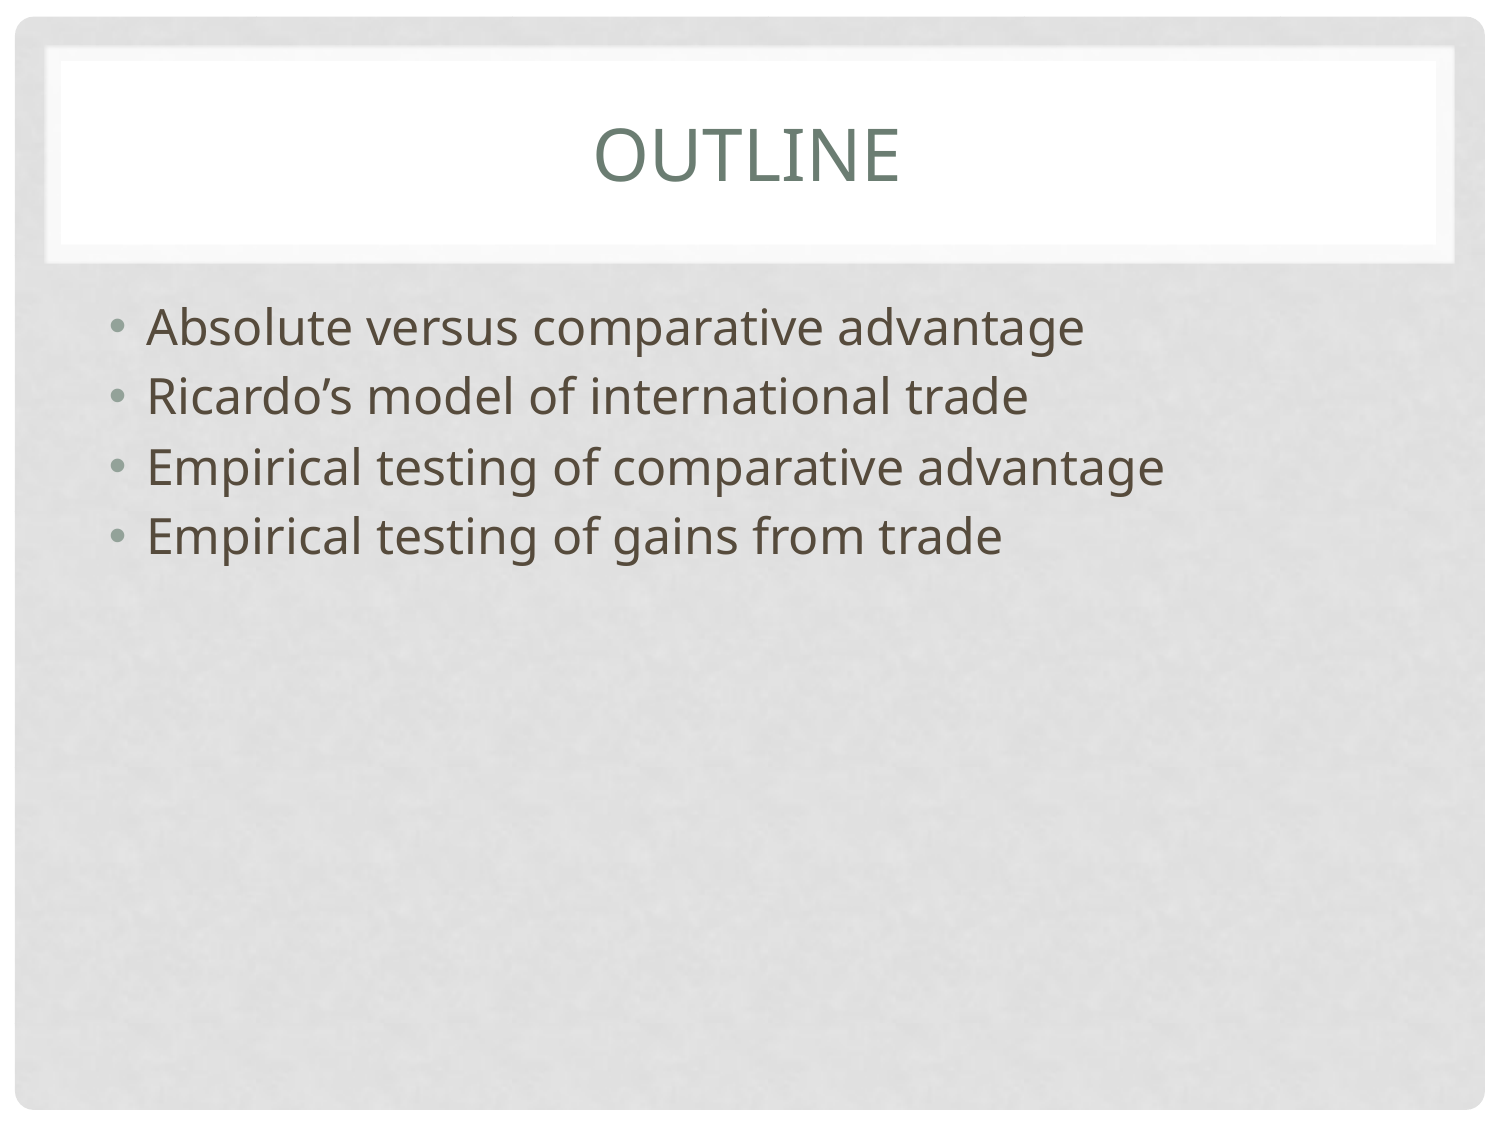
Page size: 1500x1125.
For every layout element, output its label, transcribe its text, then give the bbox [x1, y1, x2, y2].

title Outline [69, 66, 1425, 238]
list Absolute versus comparative advantage Ricardo’s model of international trade Empirical testing of comparative advantage Empirical testing of gains from trade [75, 287, 1425, 1005]
